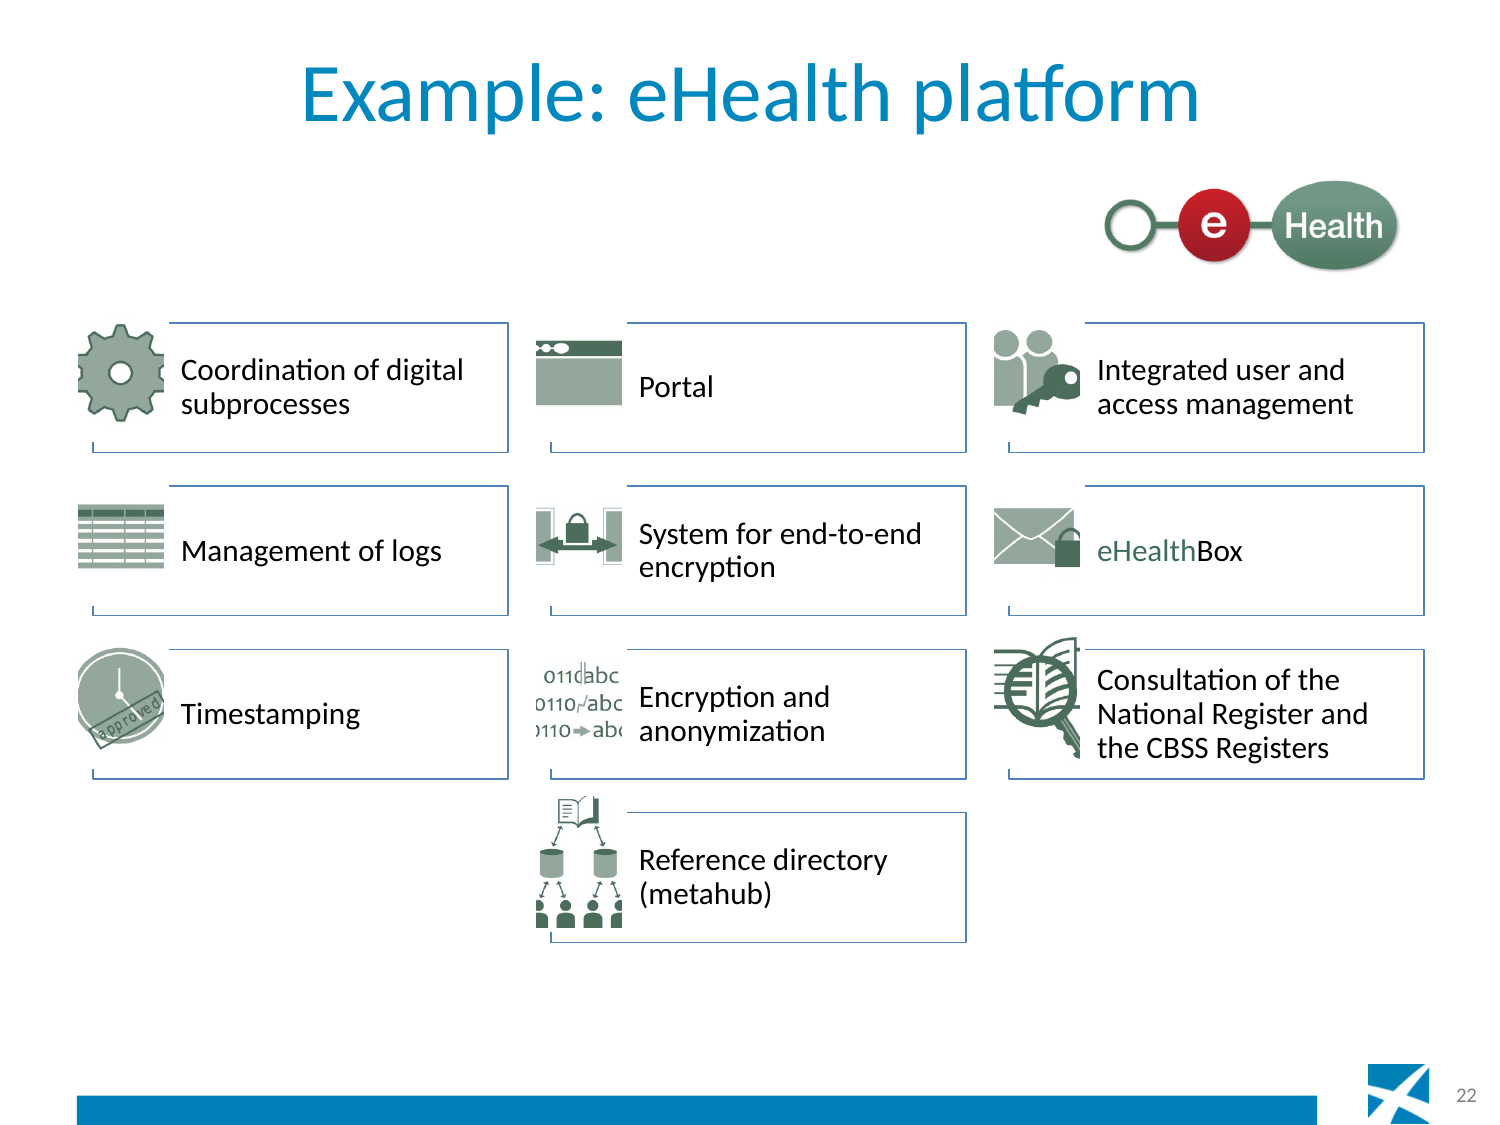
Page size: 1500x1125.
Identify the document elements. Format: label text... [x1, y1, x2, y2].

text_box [74, 222, 1426, 1024]
title Example: eHealth platform [76, 30, 1427, 183]
slide_number 22 [1368, 1064, 1492, 1125]
picture [1082, 153, 1426, 293]
